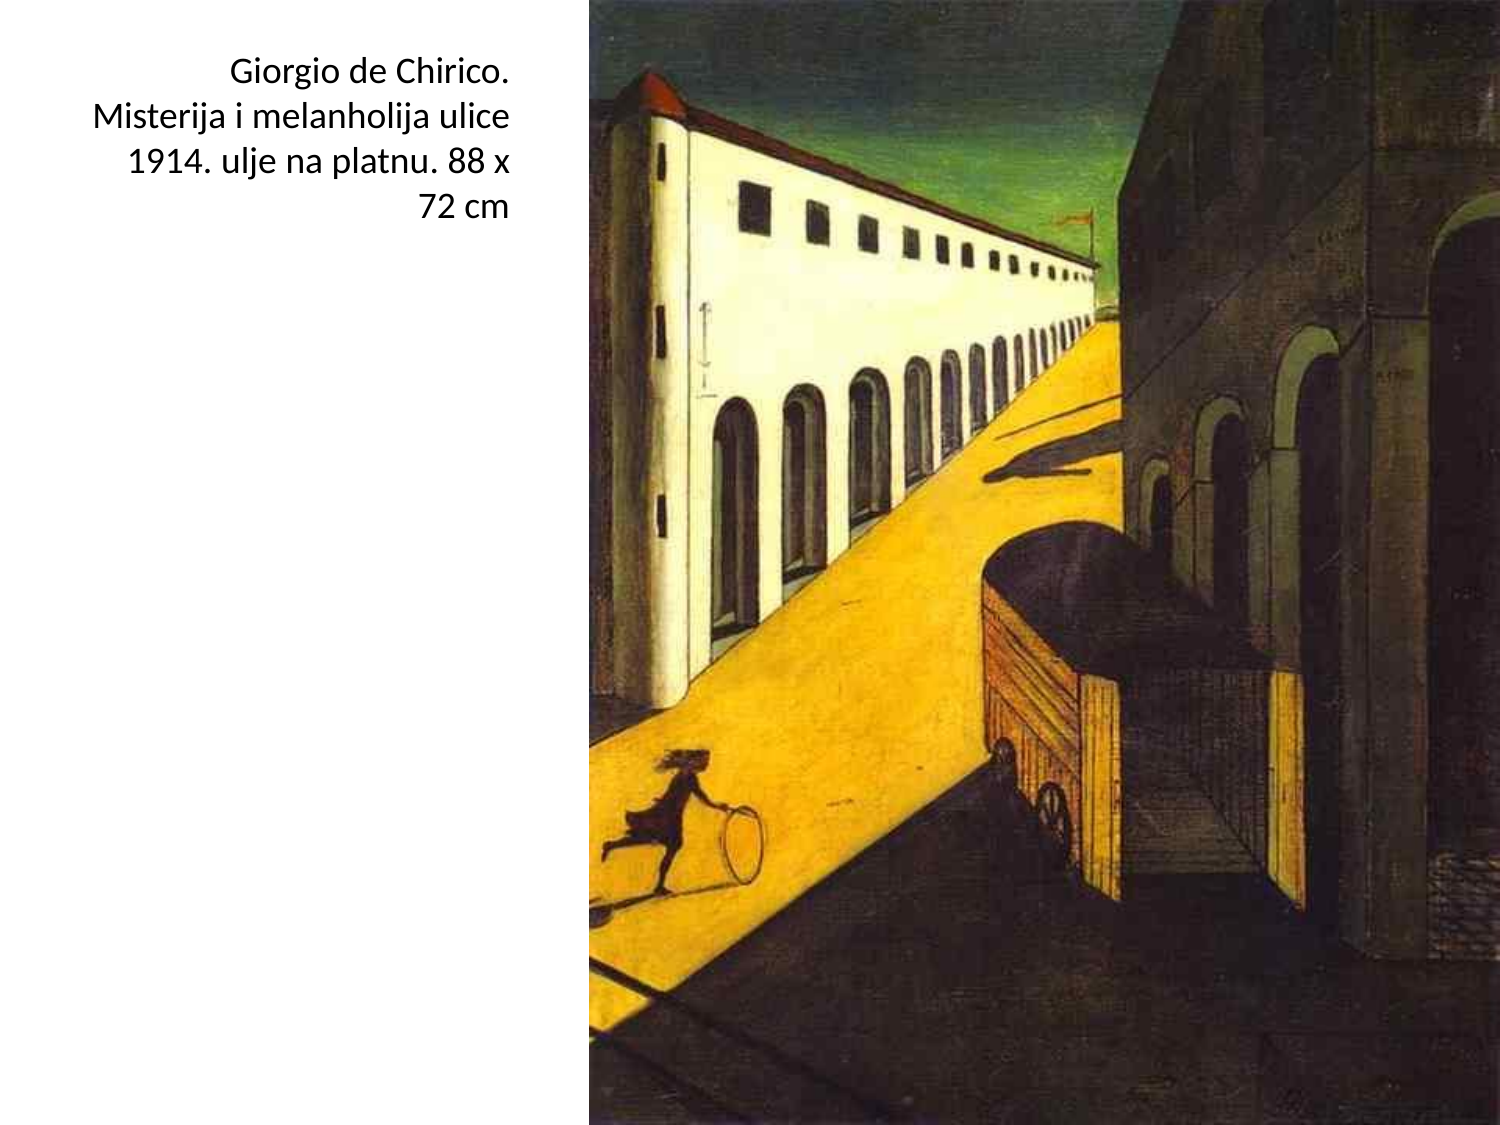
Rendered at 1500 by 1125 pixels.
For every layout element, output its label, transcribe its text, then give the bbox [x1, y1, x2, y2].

text_box Giorgio de Chirico. Misterija i melanholija ulice 1914. ulje na platnu. 88 x 72 cm [74, 38, 525, 234]
picture [588, 0, 1500, 1125]
